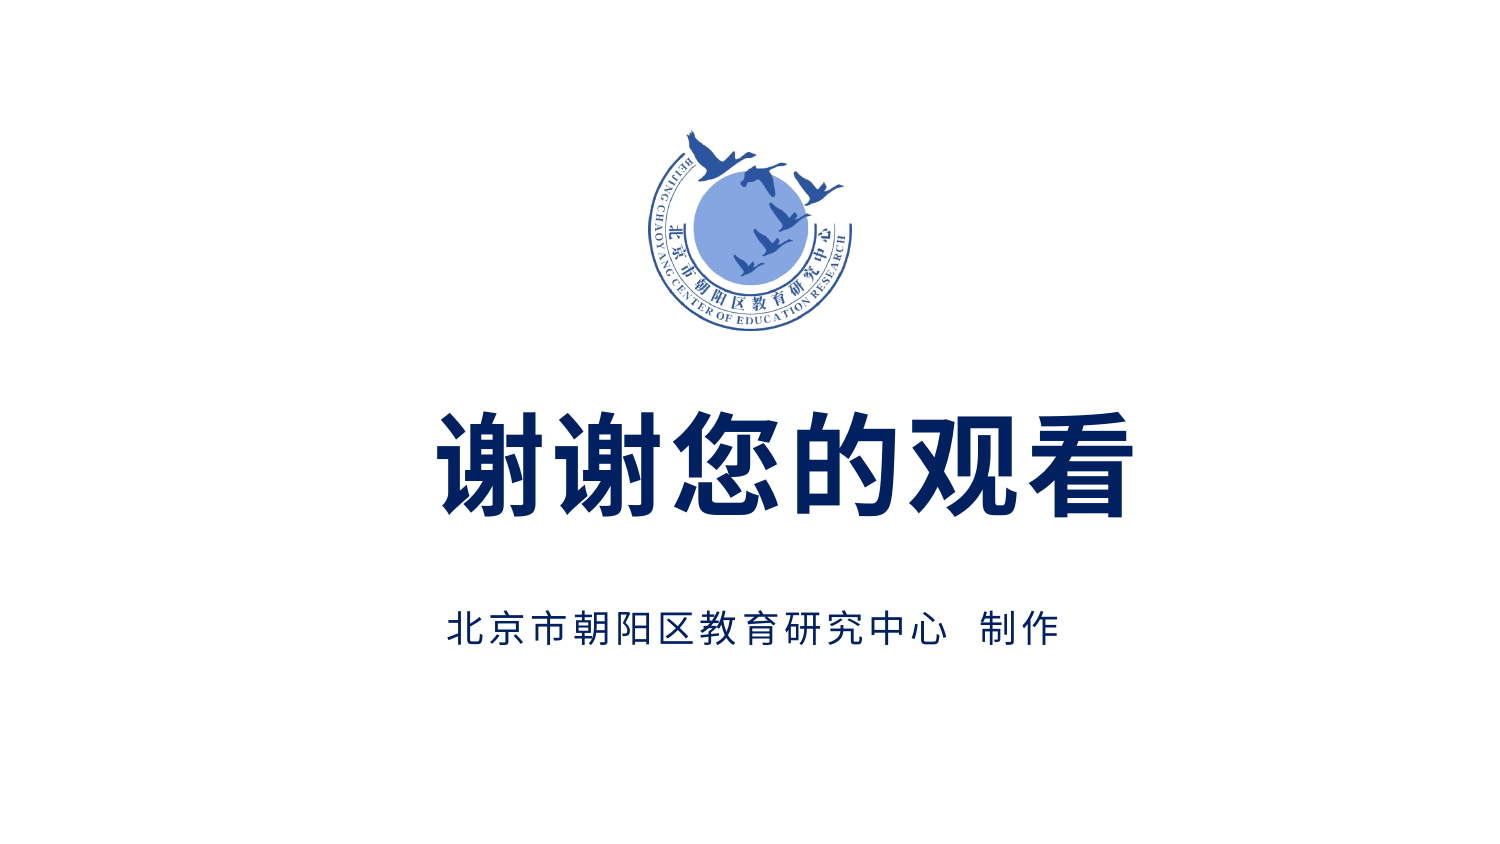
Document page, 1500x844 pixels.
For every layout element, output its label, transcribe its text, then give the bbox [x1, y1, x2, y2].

text_box 北京市朝阳区教育研究中心 制作 [431, 575, 1122, 658]
picture [648, 129, 852, 332]
text_box 谢谢您的观看 [389, 387, 1155, 537]
